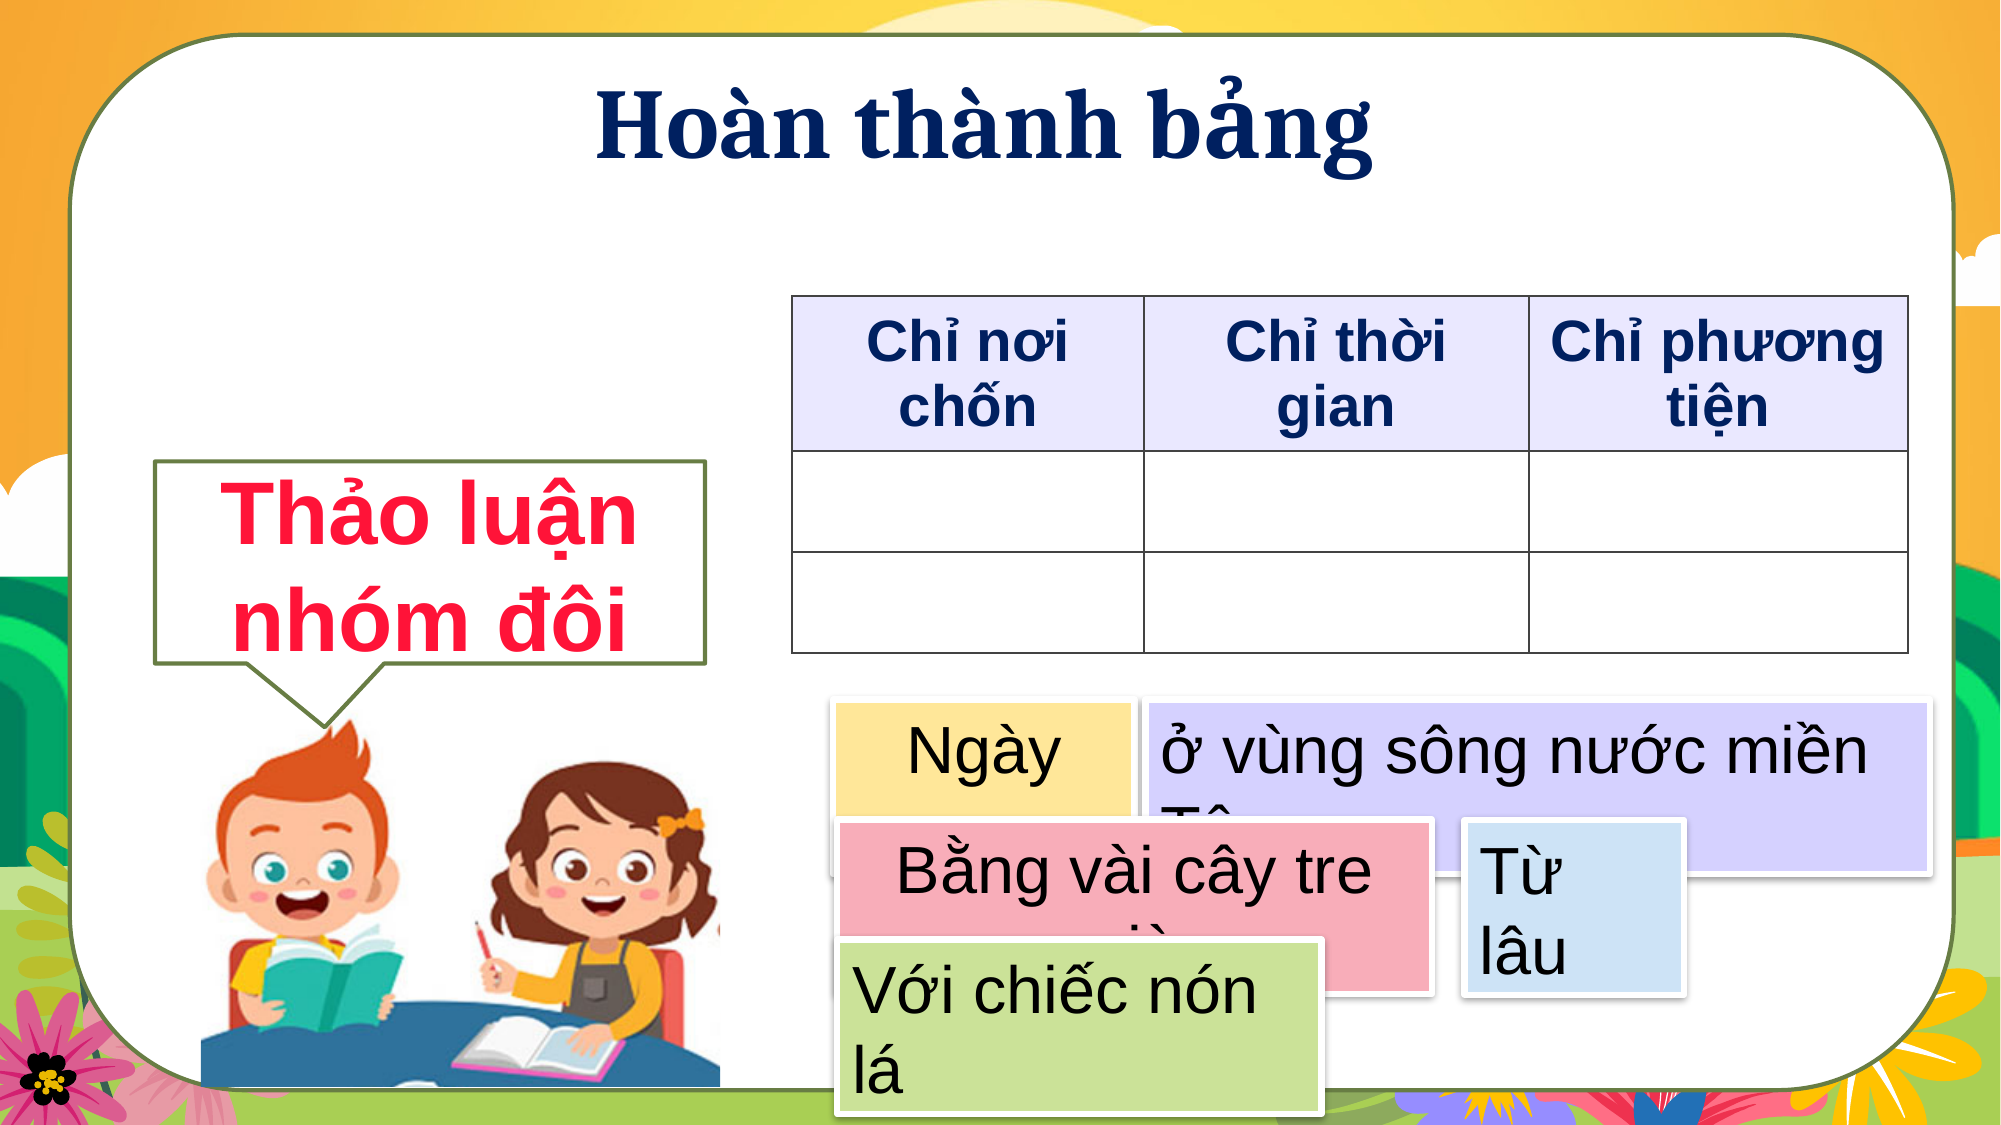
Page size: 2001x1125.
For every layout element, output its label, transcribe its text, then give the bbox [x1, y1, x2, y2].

text_box Ngày xưa [830, 696, 1138, 820]
picture [1956, 307, 2001, 857]
table_header Chỉ nơi chốn [793, 297, 1143, 450]
table_header Chỉ thời gian [1145, 297, 1528, 450]
picture [0, 577, 67, 867]
table_cell [1530, 452, 1907, 551]
text_box Từ lâu [1461, 817, 1687, 998]
table_cell [1145, 553, 1528, 652]
text_box Bằng vài cây tre già [834, 816, 1435, 997]
table_header Chỉ phương tiện [1530, 297, 1907, 450]
text_box Với chiếc nón lá [834, 936, 1325, 1117]
text_box Hoàn thành bảng [579, 51, 1485, 186]
picture [200, 597, 721, 1087]
table_cell [1530, 553, 1907, 652]
table_cell [793, 553, 1143, 652]
picture [0, 0, 2001, 493]
text_box ở vùng sông nước miền Tây [1142, 696, 1933, 877]
text_box Thảo luận nhóm đôi [152, 459, 708, 666]
text_box [67, 32, 1956, 1093]
table_cell [1145, 452, 1528, 551]
table_cell [793, 452, 1143, 551]
